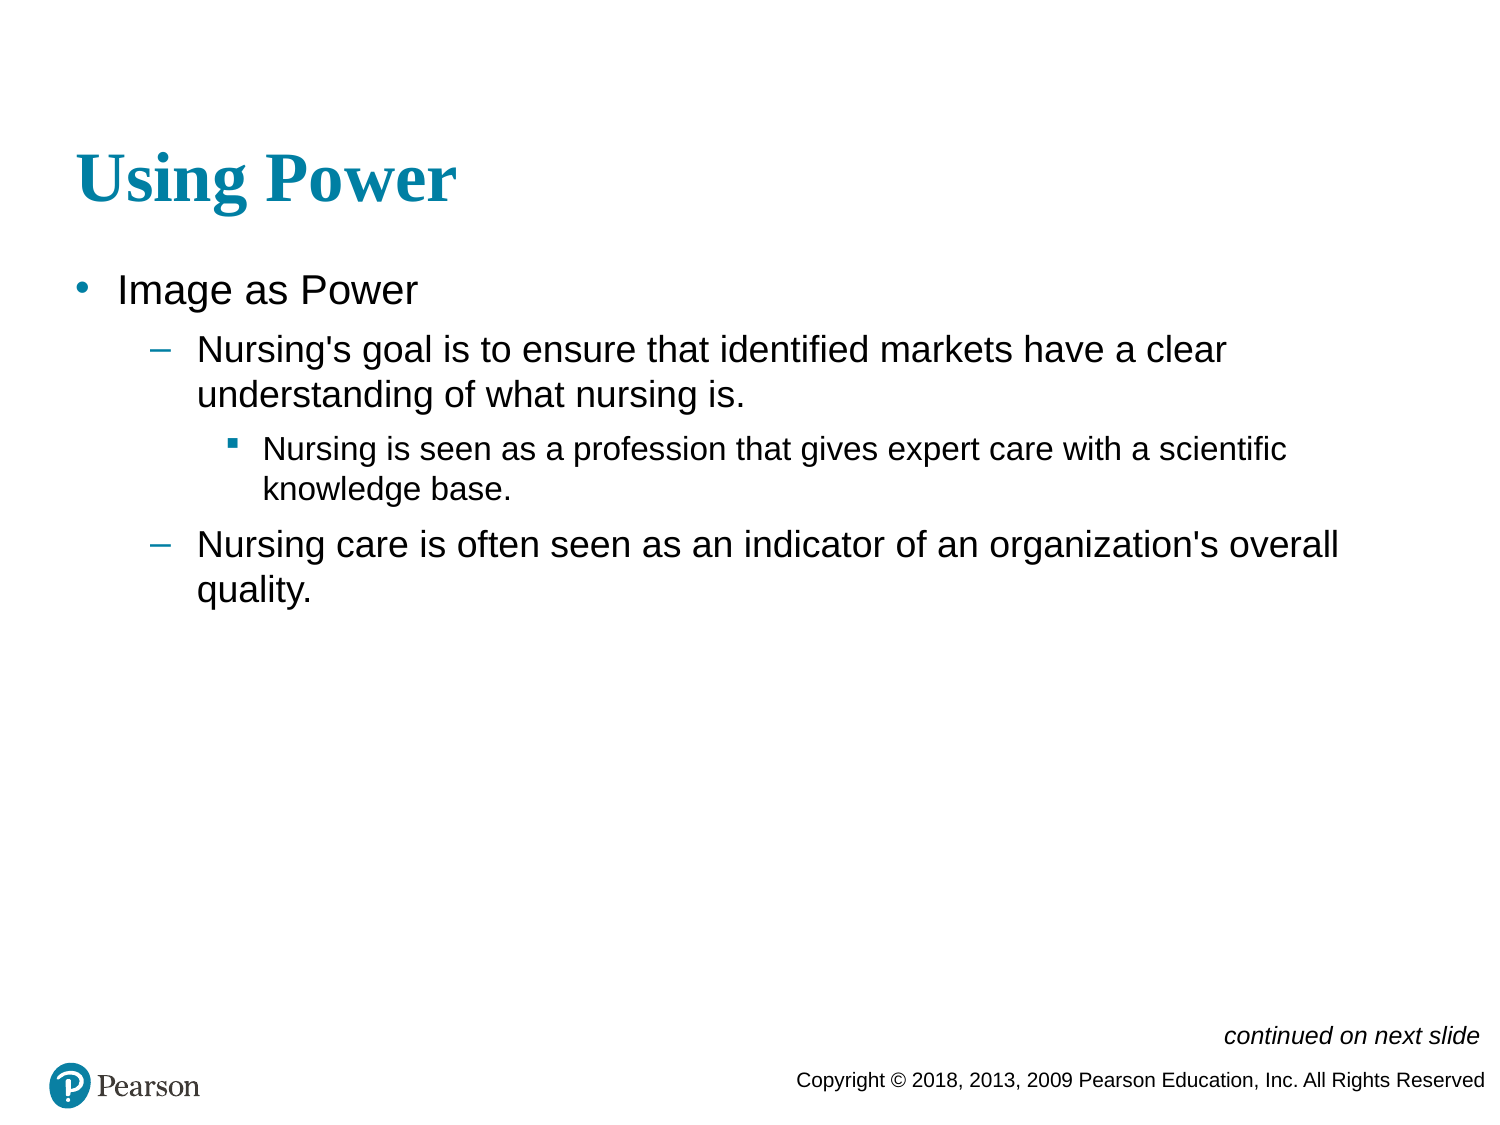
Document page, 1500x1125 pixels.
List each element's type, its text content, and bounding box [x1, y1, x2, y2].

title Using Power [75, 35, 1425, 216]
text_box continued on next slide [1209, 1012, 1496, 1058]
list Image as Power Nursing's goal is to ensure that identified markets have a clear understanding of what nursing is. Nursing is seen as a profession that gives expert care with a scientific knowledge base. Nursing care is often seen as an indicator of an organization's overall quality. [75, 262, 1425, 1005]
